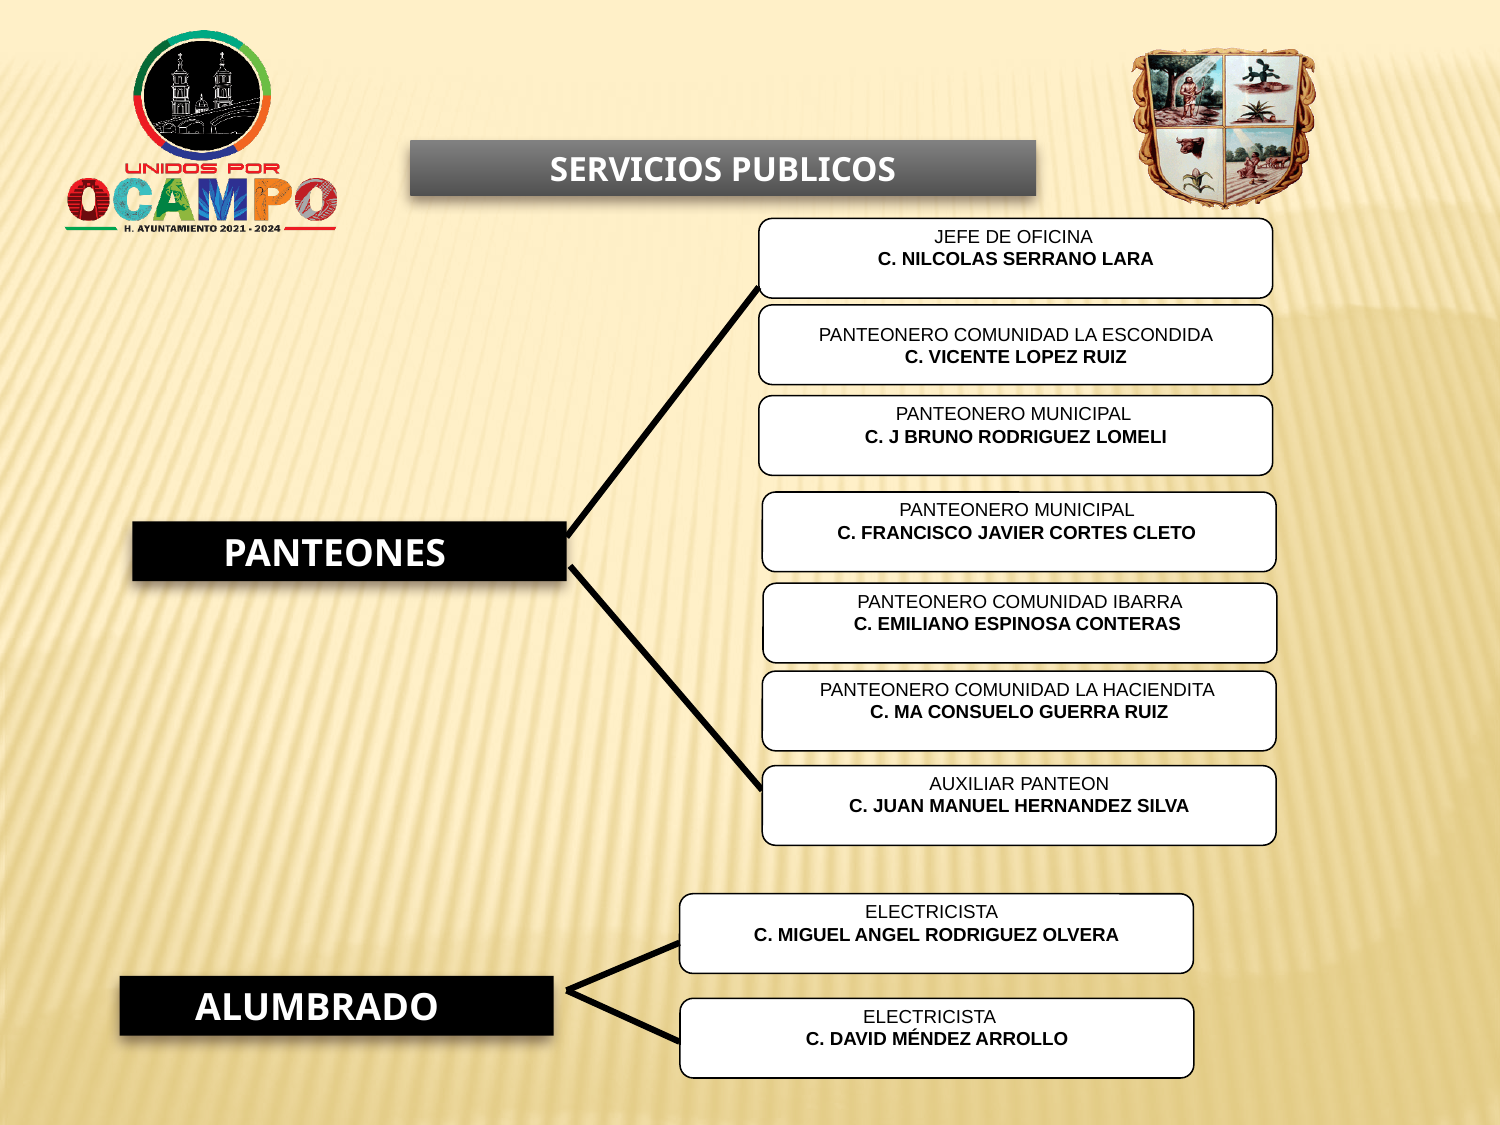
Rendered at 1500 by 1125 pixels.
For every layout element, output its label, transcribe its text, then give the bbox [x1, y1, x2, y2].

text_box SERVICIOS PUBLICOS [410, 140, 1037, 196]
text_box AUXILIAR PANTEON C. JUAN MANUEL HERNANDEZ SILVA [762, 765, 1277, 846]
text_box ALUMBRADO [119, 975, 554, 1036]
text_box JEFE DE OFICINA C. NILCOLAS SERRANO LARA [758, 218, 1273, 299]
text_box PANTEONERO COMUNIDAD LA HACIENDITA C. MA CONSUELO GUERRA RUIZ [762, 671, 1277, 751]
text_box PANTEONES [132, 521, 567, 582]
text_box PANTEONERO MUNICIPAL C. J BRUNO RODRIGUEZ LOMELI [758, 395, 1273, 476]
picture [1130, 42, 1318, 216]
text_box PANTEONERO COMUNIDAD IBARRA C. EMILIANO ESPINOSA CONTERAS [762, 583, 1277, 663]
text_box PANTEONERO MUNICIPAL C. FRANCISCO JAVIER CORTES CLETO [762, 491, 1277, 572]
picture [64, 30, 337, 232]
text_box ELECTRICISTA C. MIGUEL ANGEL RODRIGUEZ OLVERA [679, 893, 1194, 974]
text_box PANTEONERO COMUNIDAD LA ESCONDIDA C. VICENTE LOPEZ RUIZ [758, 304, 1273, 385]
text_box ELECTRICISTA C. DAVID MÉNDEZ ARROLLO [679, 998, 1194, 1078]
